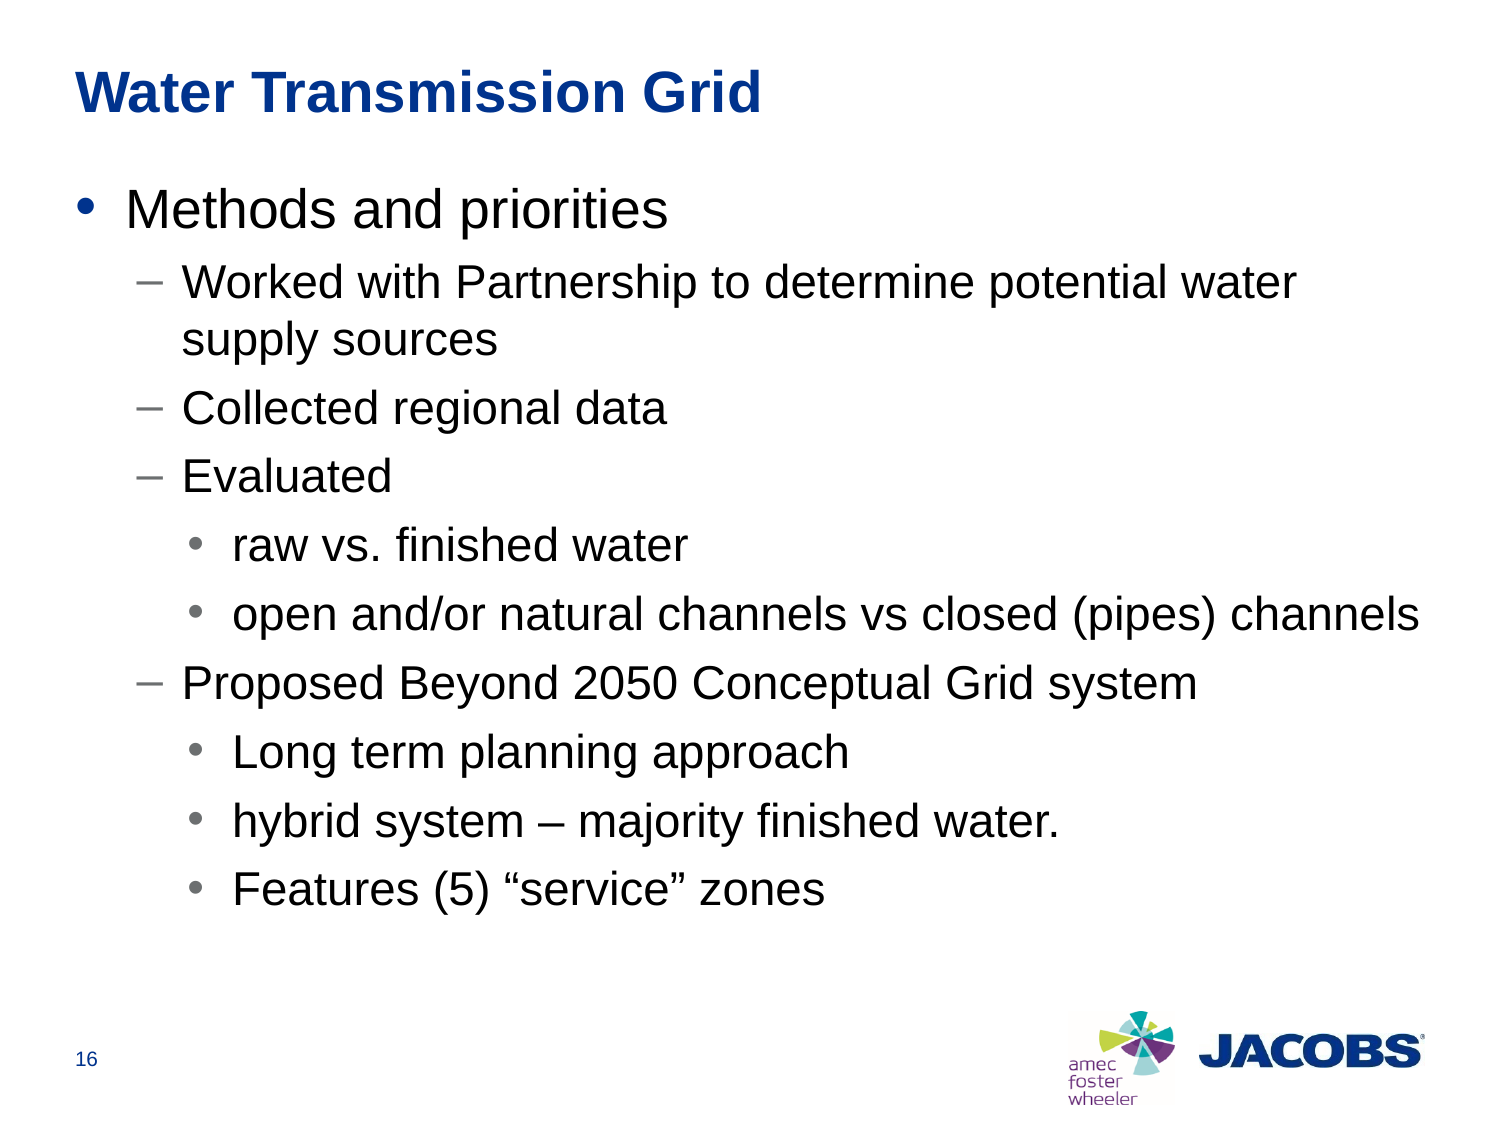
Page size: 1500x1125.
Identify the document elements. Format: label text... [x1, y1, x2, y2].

picture [1068, 1011, 1175, 1106]
title Water Transmission Grid [75, 42, 1425, 136]
list Methods and priorities Worked with Partnership to determine potential water supply sources Collected regional data Evaluated raw vs. finished water open and/or natural channels vs closed (pipes) channels Proposed Beyond 2050 Conceptual Grid system Long term planning approach hybrid system – majority finished water. Features (5) “service” zones [75, 172, 1425, 976]
picture [1199, 1033, 1425, 1068]
slide_number 16 [75, 1010, 205, 1071]
